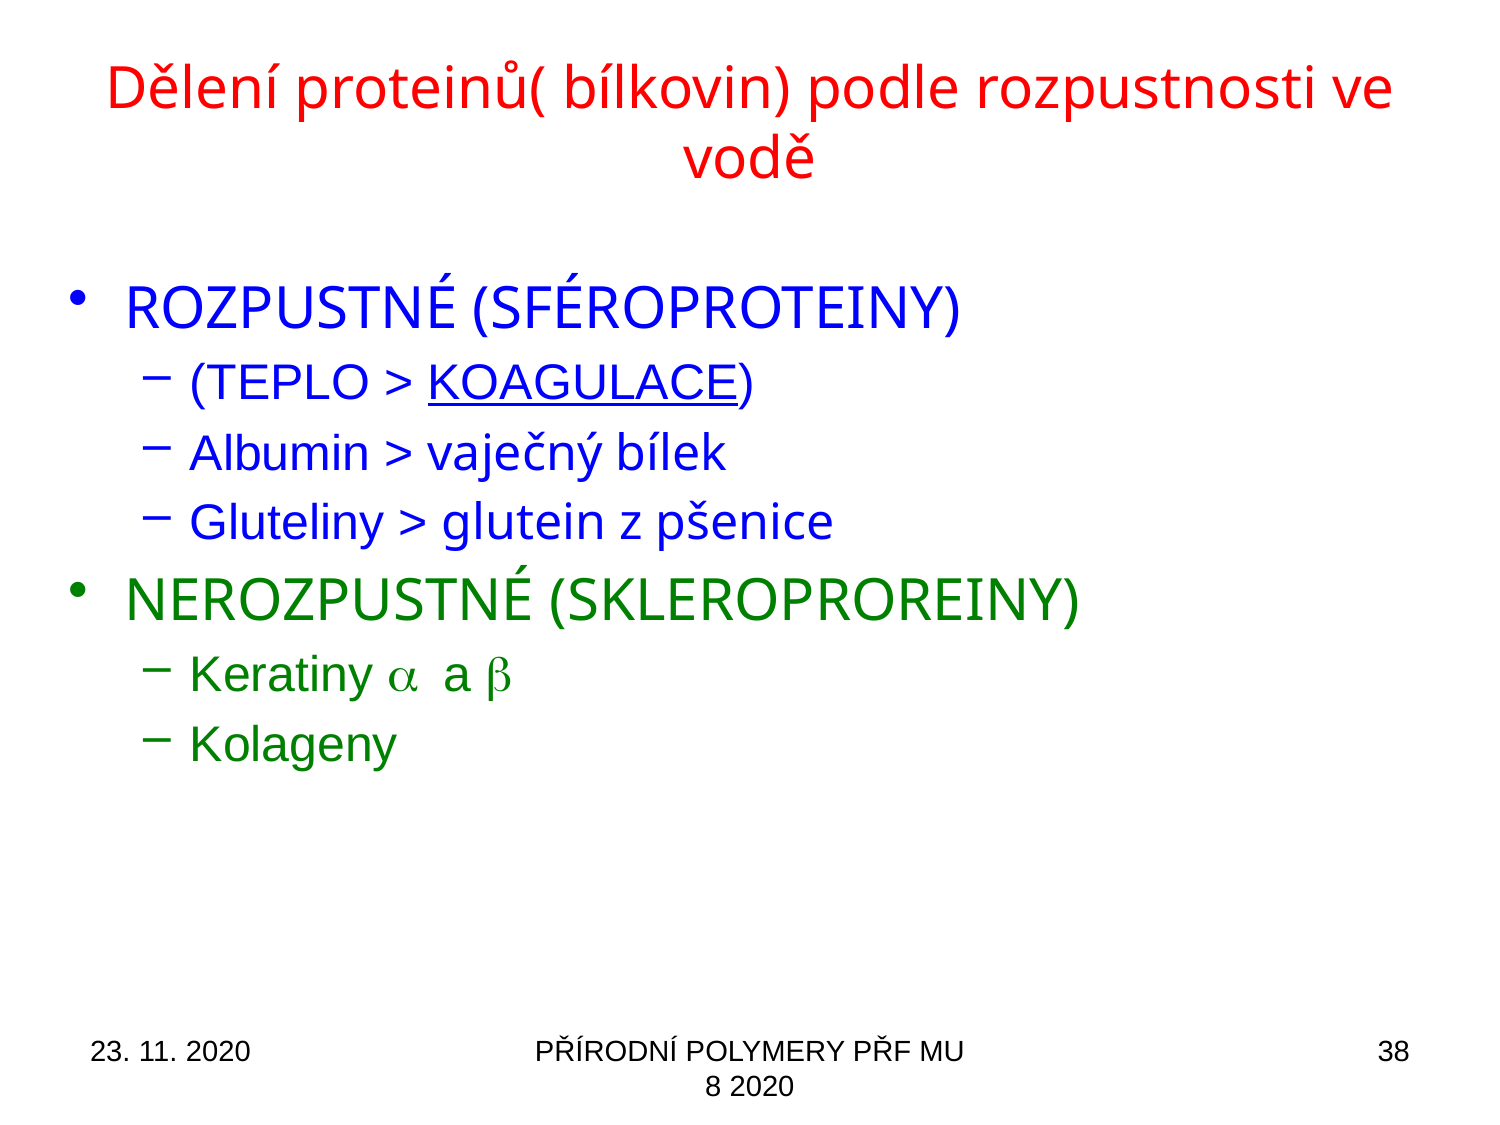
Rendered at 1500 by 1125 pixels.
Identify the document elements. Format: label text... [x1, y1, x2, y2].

slide_number 38 [1074, 1024, 1426, 1103]
list ROZPUSTNÉ (SFÉROPROTEINY) (TEPLO > KOAGULACE) Albumin > vaječný bílek Gluteliny > glutein z pšenice NEROZPUSTNÉ (SKLEROPROREINY) Keratiny a a b Kolageny [52, 262, 1459, 1006]
slide_number 23. 11. 2020 [74, 1024, 426, 1103]
footer PŘÍRODNÍ POLYMERY PŘF MU 8 2020 [512, 1024, 988, 1103]
title Dělení proteinů( bílkovin) podle rozpustnosti ve vodě [74, 44, 1426, 197]
